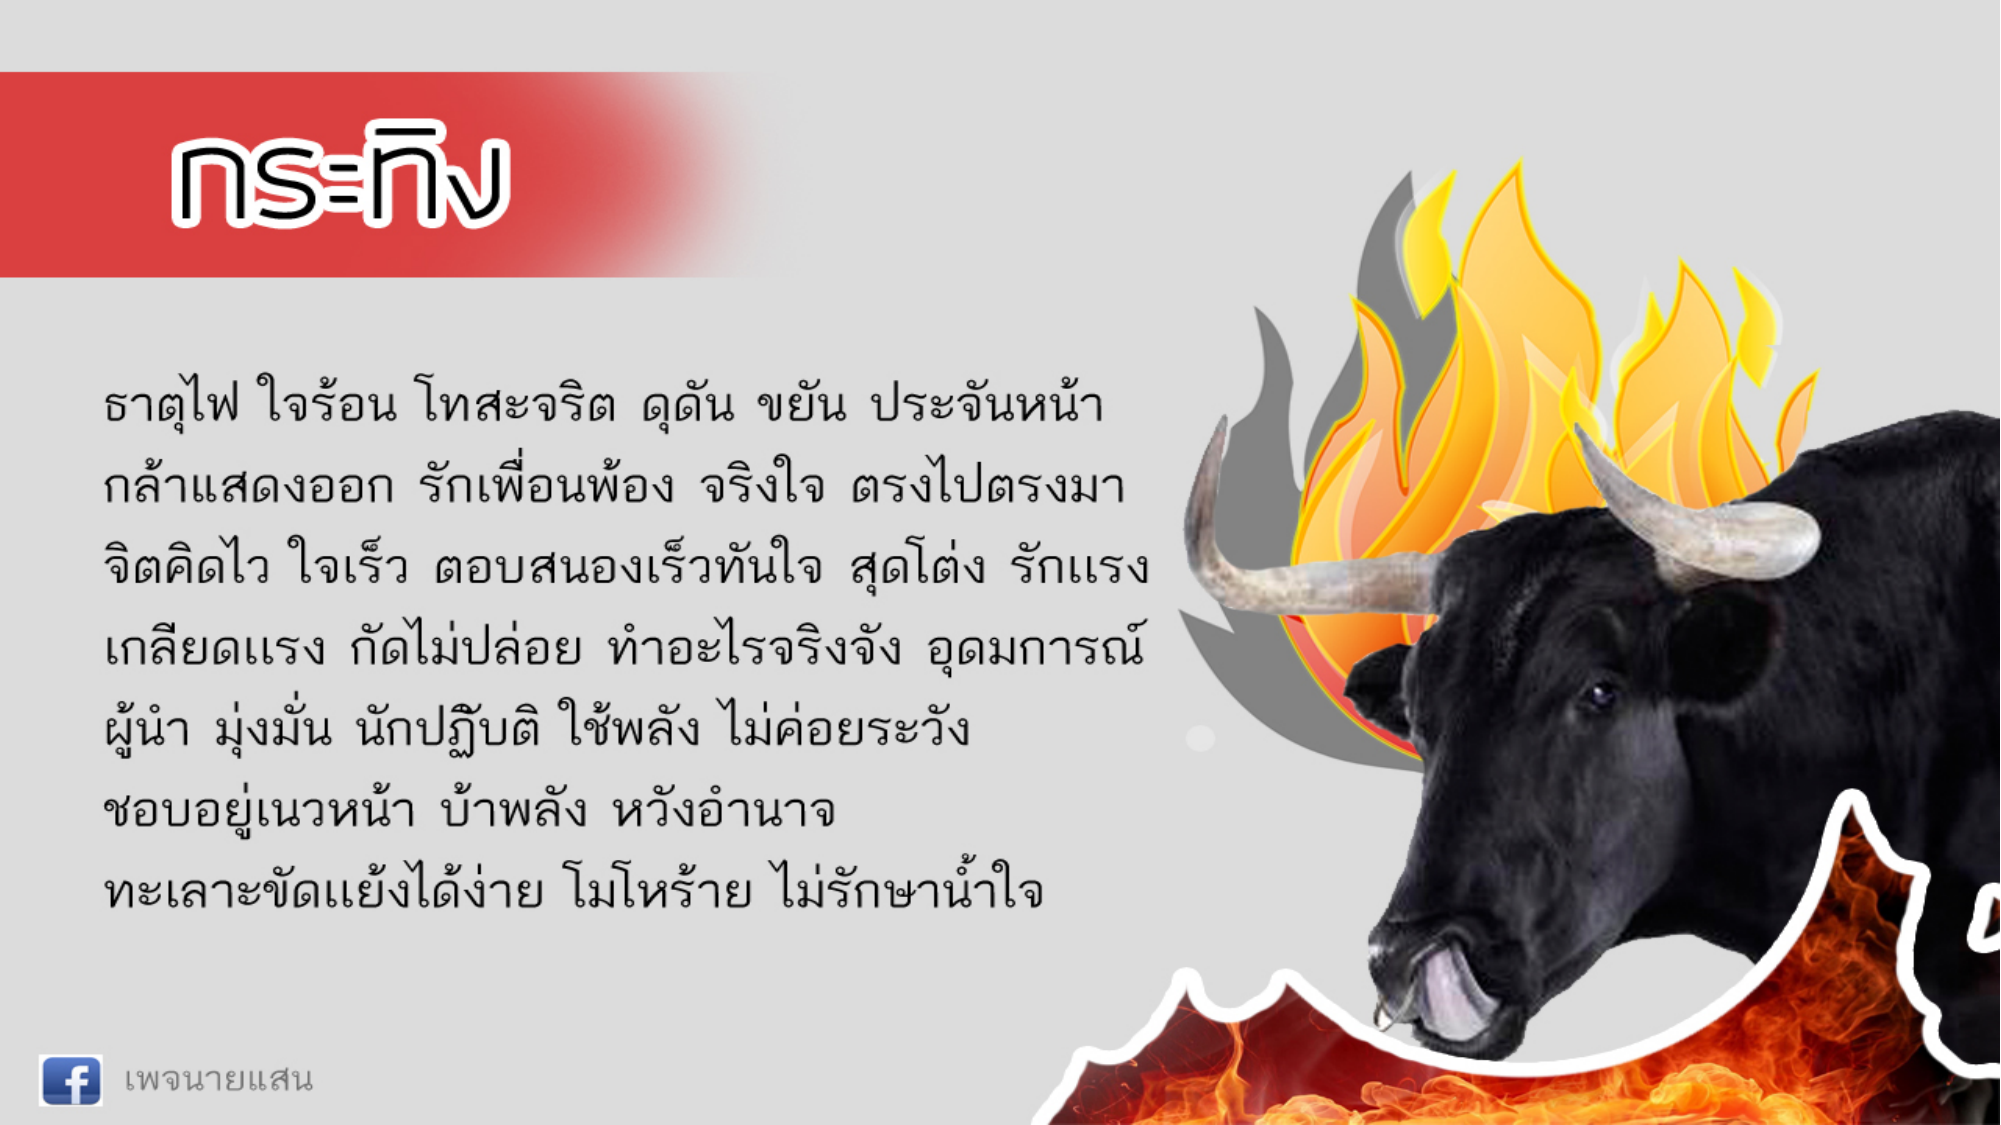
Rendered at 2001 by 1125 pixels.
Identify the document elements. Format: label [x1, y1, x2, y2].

list [0, 0, 2000, 1125]
